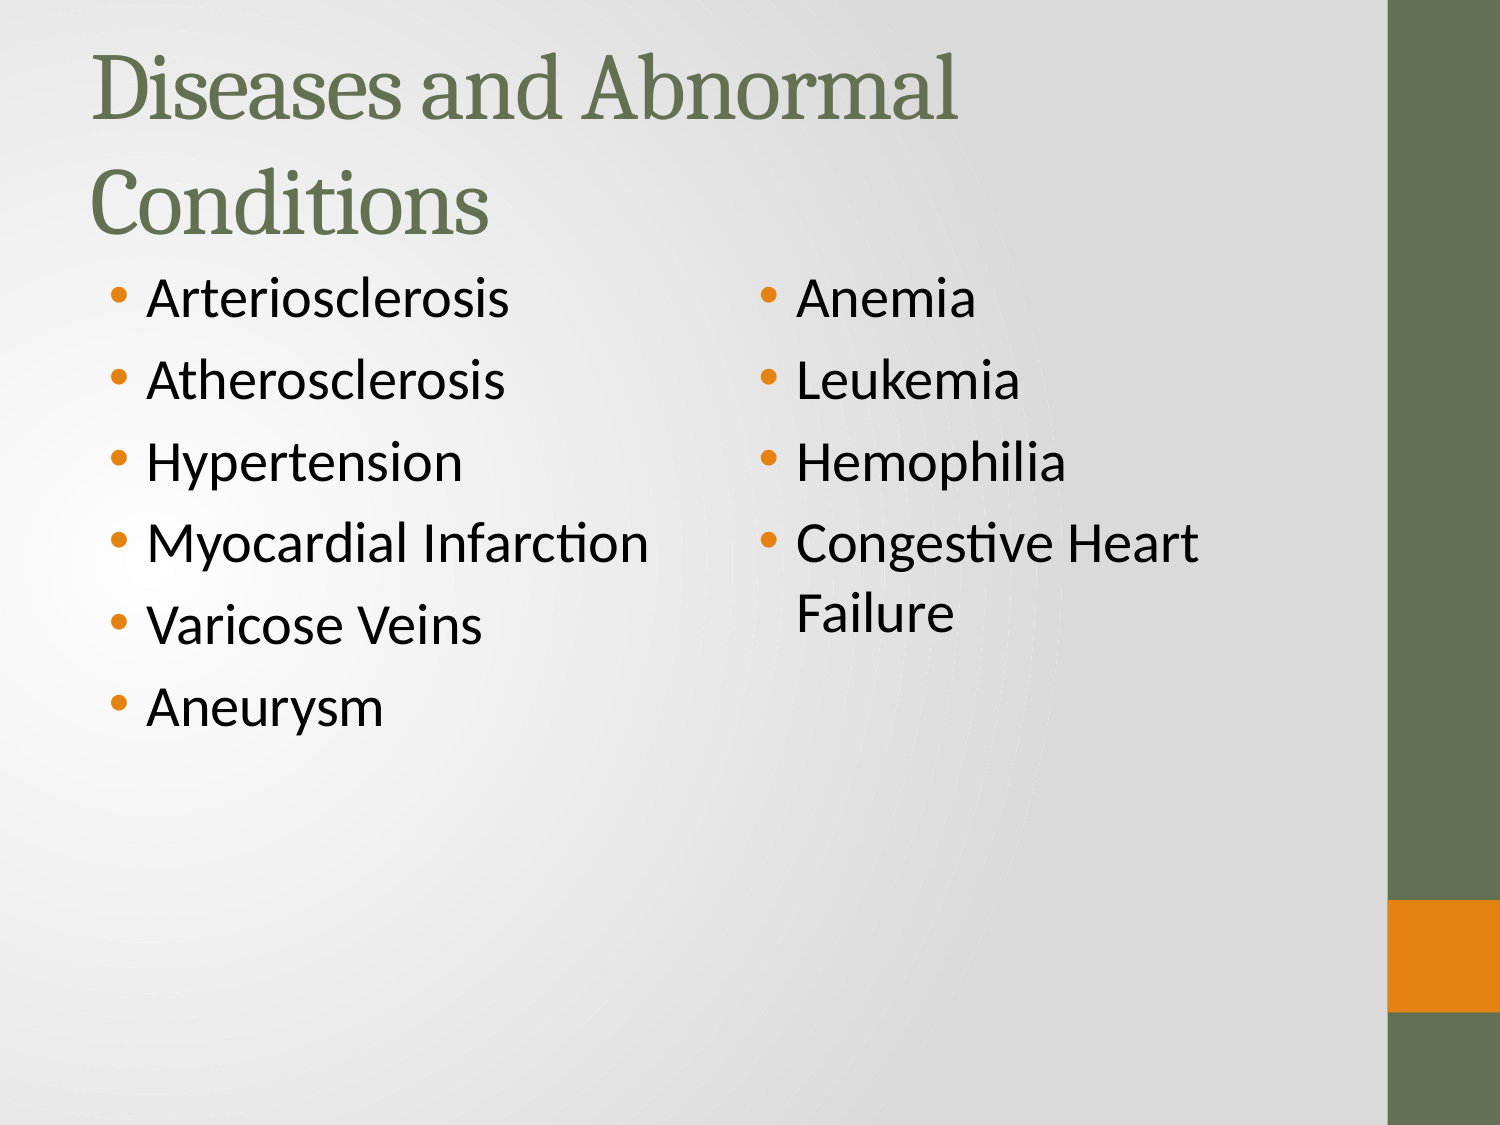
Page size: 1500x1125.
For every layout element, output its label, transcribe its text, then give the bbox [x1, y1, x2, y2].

list Anemia Leukemia Hemophilia Congestive Heart Failure [725, 251, 1325, 1005]
list Arteriosclerosis Atherosclerosis Hypertension Myocardial Infarction Varicose Veins Aneurysm [75, 251, 675, 1005]
title Diseases and Abnormal Conditions [75, 45, 1325, 233]
